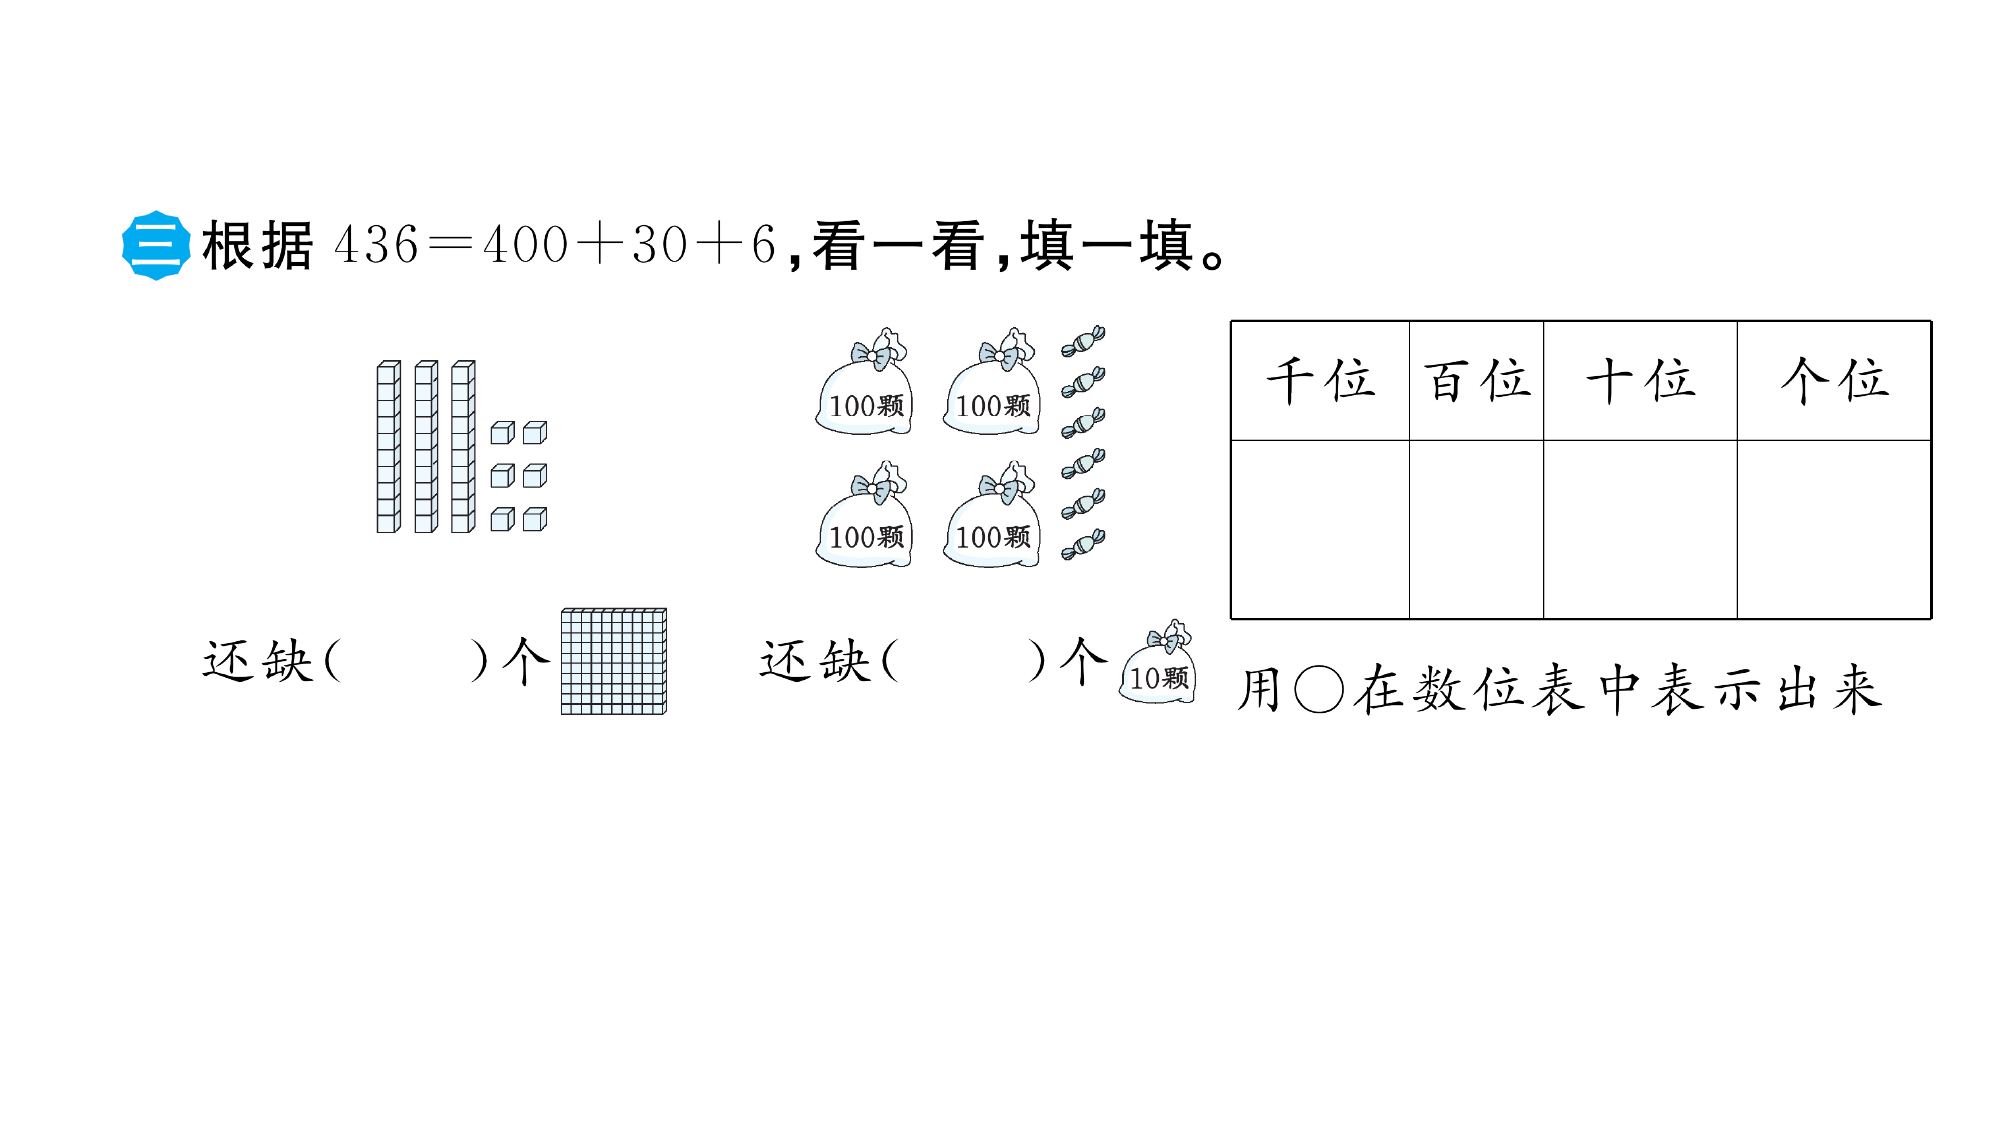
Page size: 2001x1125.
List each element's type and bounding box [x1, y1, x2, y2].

picture [118, 177, 2000, 734]
